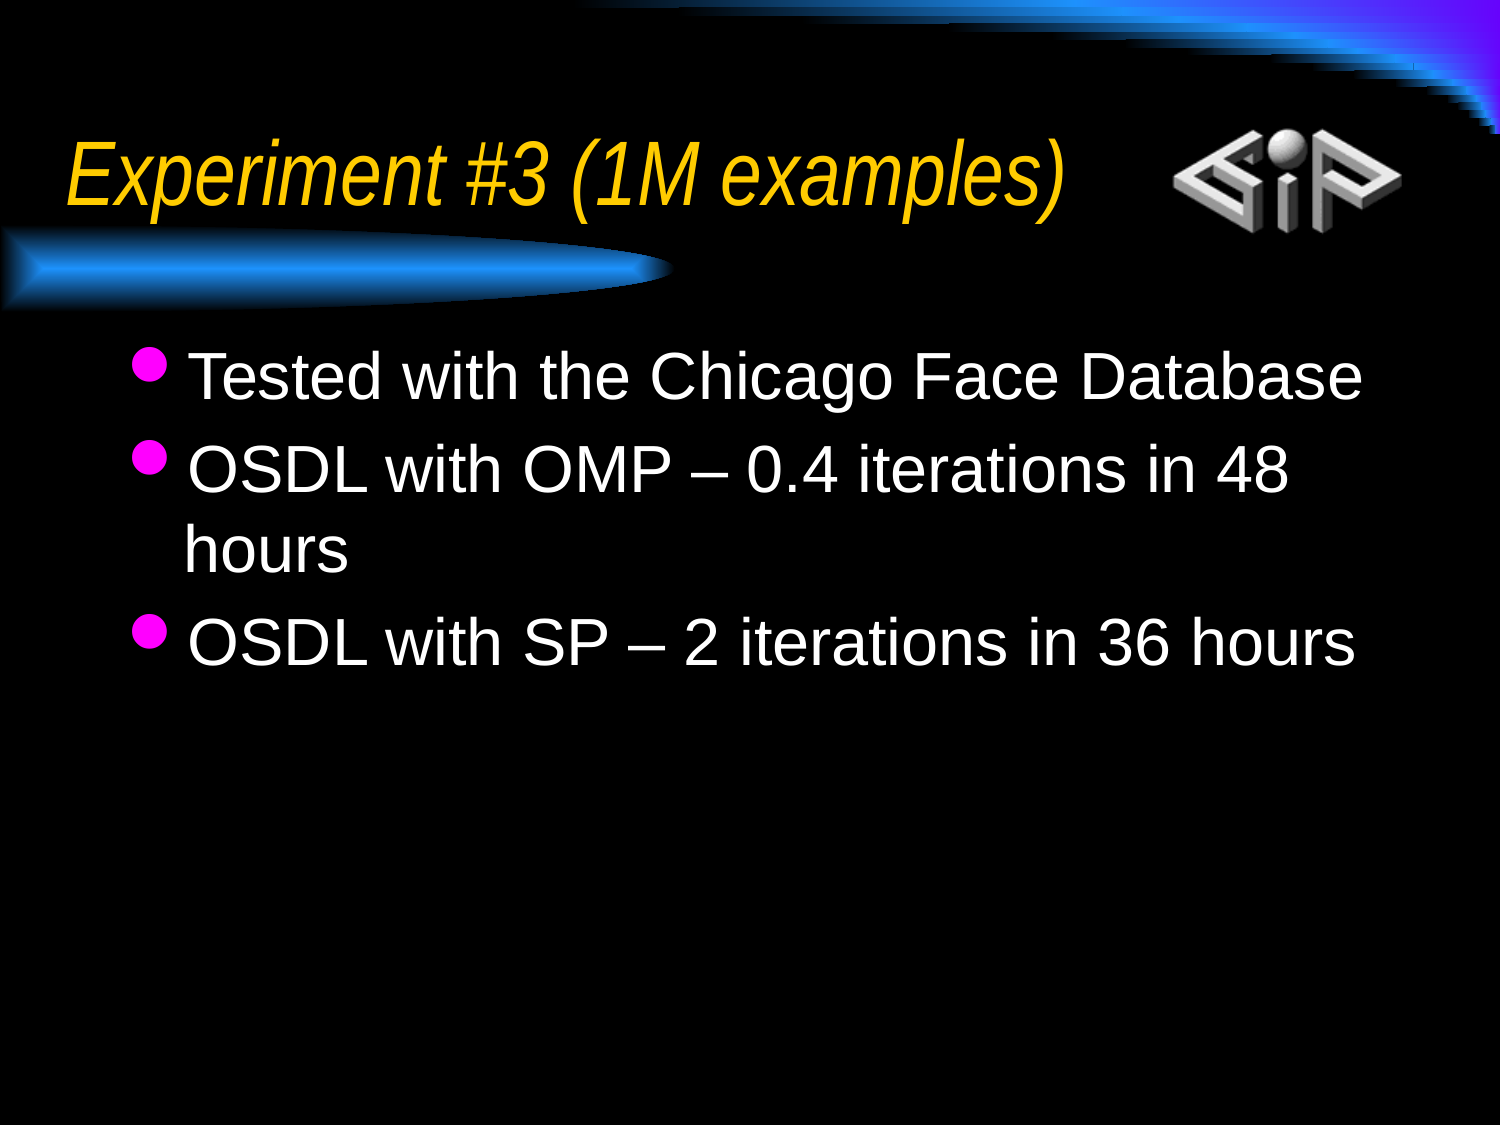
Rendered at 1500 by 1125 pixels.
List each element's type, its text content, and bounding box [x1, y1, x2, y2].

picture [1162, 124, 1413, 266]
list Tested with the Chicago Face Database OSDL with OMP – 0.4 iterations in 48 hours OSDL with SP – 2 iterations in 36 hours [112, 324, 1388, 1000]
title Experiment #3 (1M examples) [50, 75, 1325, 263]
